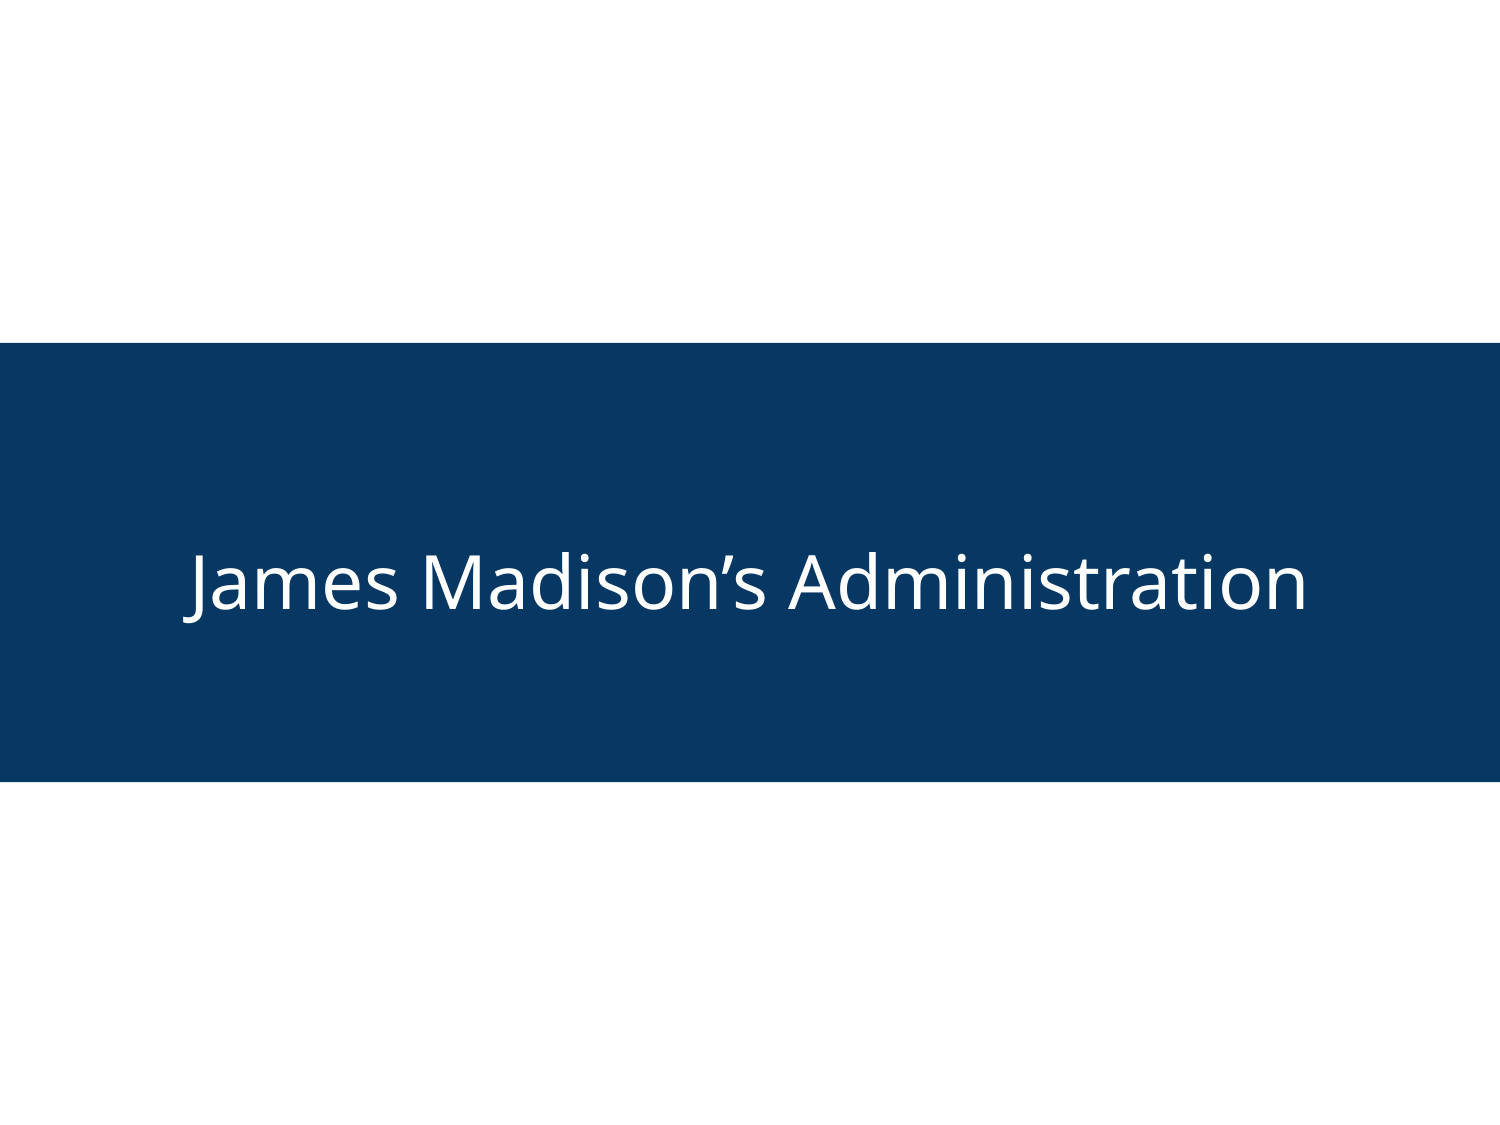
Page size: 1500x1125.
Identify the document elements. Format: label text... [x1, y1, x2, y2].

title James Madison’s Administration [70, 413, 1430, 745]
